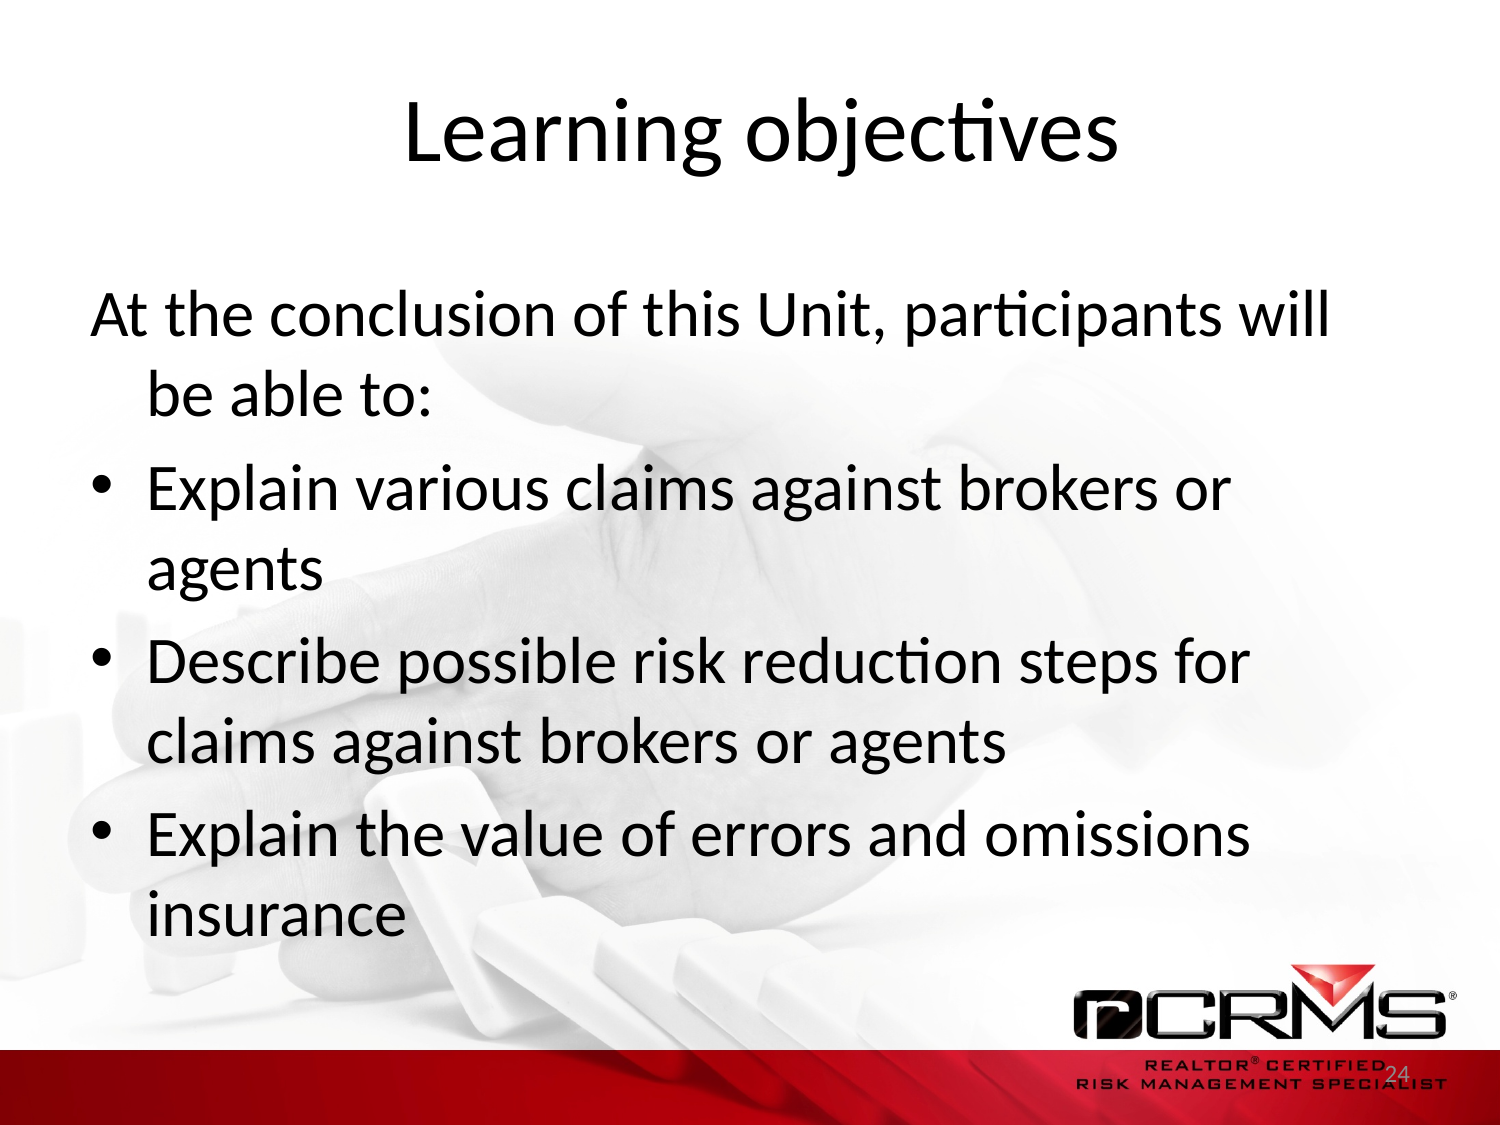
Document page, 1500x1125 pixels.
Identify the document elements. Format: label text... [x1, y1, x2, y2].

slide_number 24 [1074, 1042, 1425, 1103]
picture [0, 0, 1500, 1125]
list At the conclusion of this Unit, participants will be able to: Explain various claims against brokers or agents Describe possible risk reduction steps for claims against brokers or agents Explain the value of errors and omissions insurance [75, 262, 1425, 1005]
title Learning objectives [50, 37, 1475, 213]
